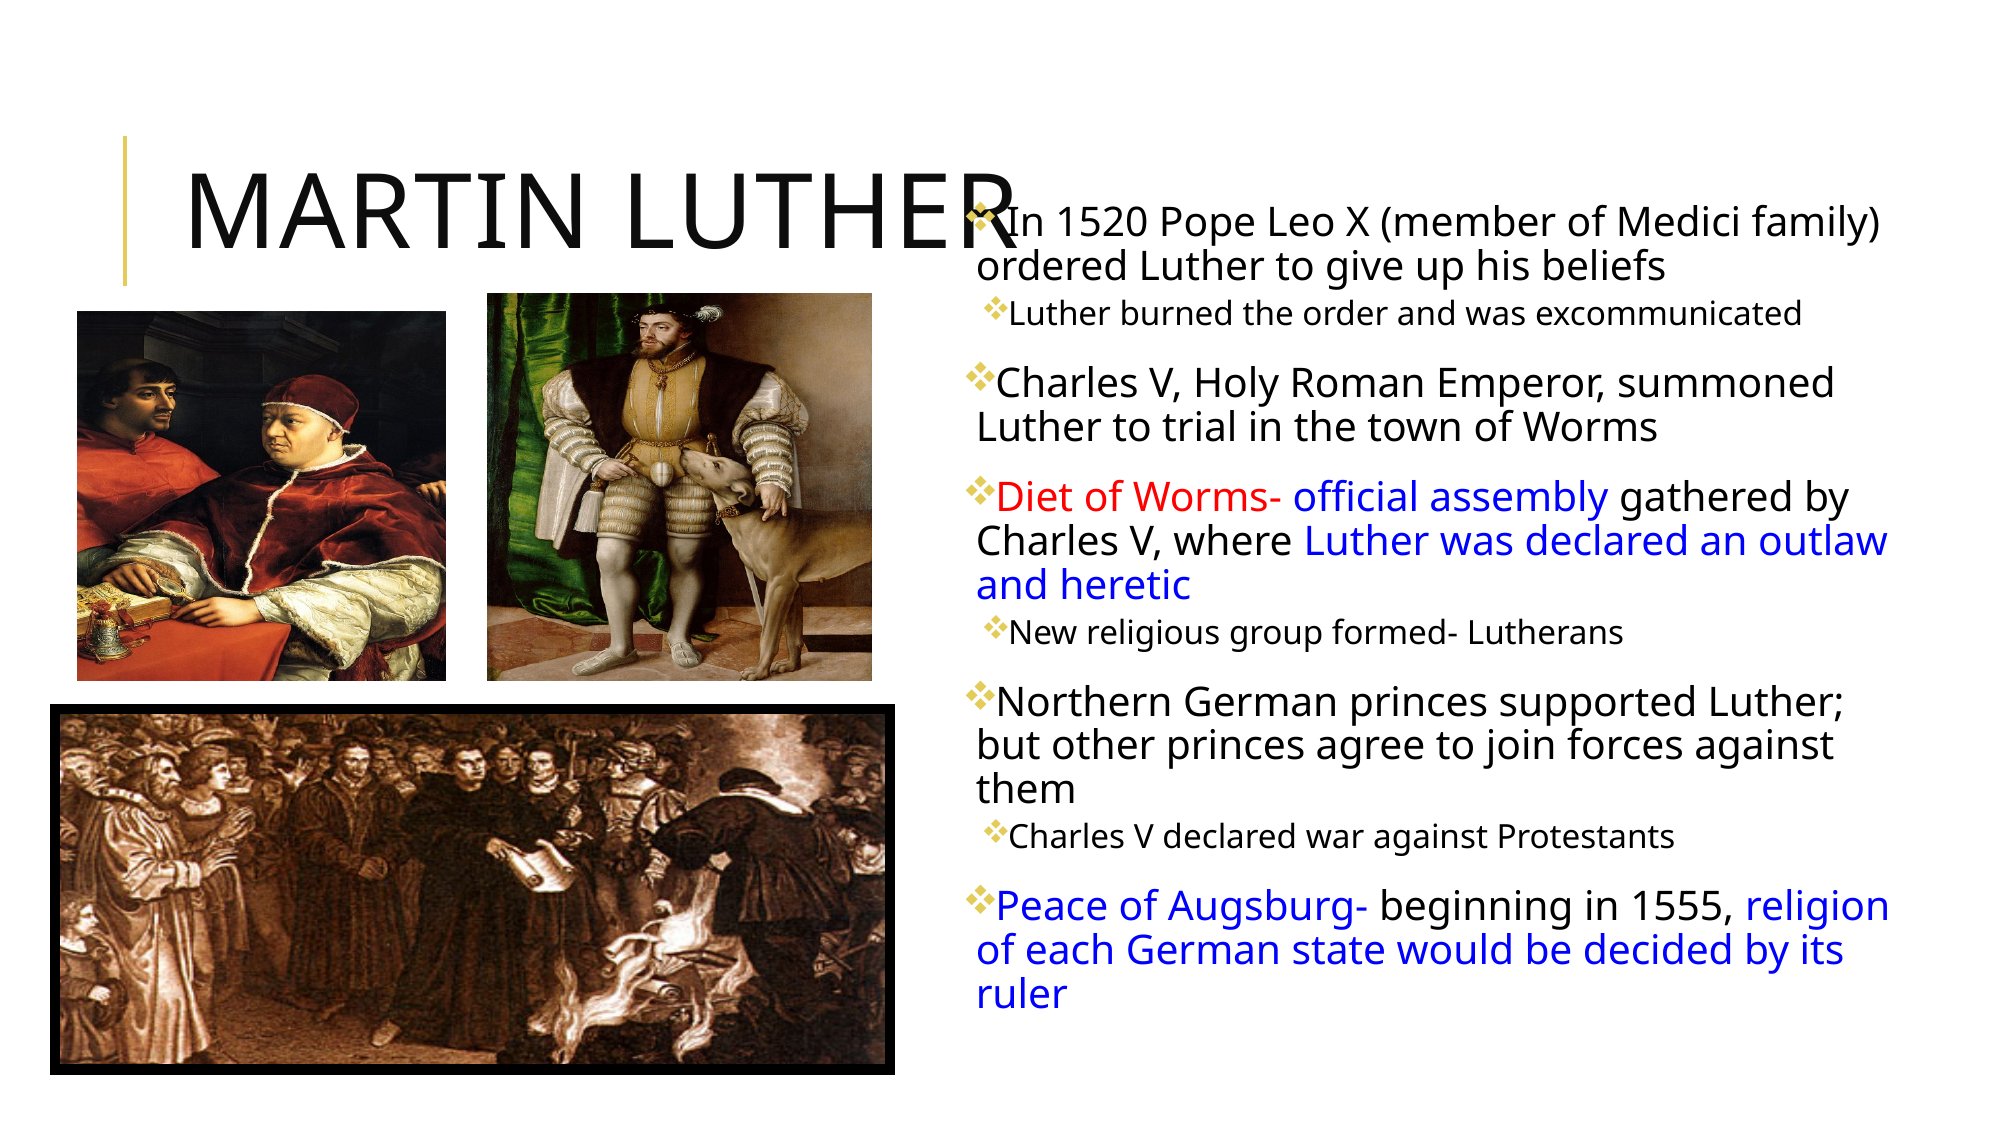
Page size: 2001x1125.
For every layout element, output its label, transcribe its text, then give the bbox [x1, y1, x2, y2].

list In 1520 Pope Leo X (member of Medici family) ordered Luther to give up his beliefs Luther burned the order and was excommunicated Charles V, Holy Roman Emperor, summoned Luther to trial in the town of Worms Diet of Worms- official assembly gathered by Charles V, where Luther was declared an outlaw and heretic New religious group formed- Lutherans Northern German princes supported Luther; but other princes agree to join forces against them Charles V declared war against Protestants Peace of Augsburg- beginning in 1555, religion of each German state would be decided by its ruler [954, 194, 1908, 1035]
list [76, 311, 447, 681]
title Martin Luther [168, 96, 1763, 342]
picture [487, 293, 872, 681]
picture [59, 713, 885, 1065]
